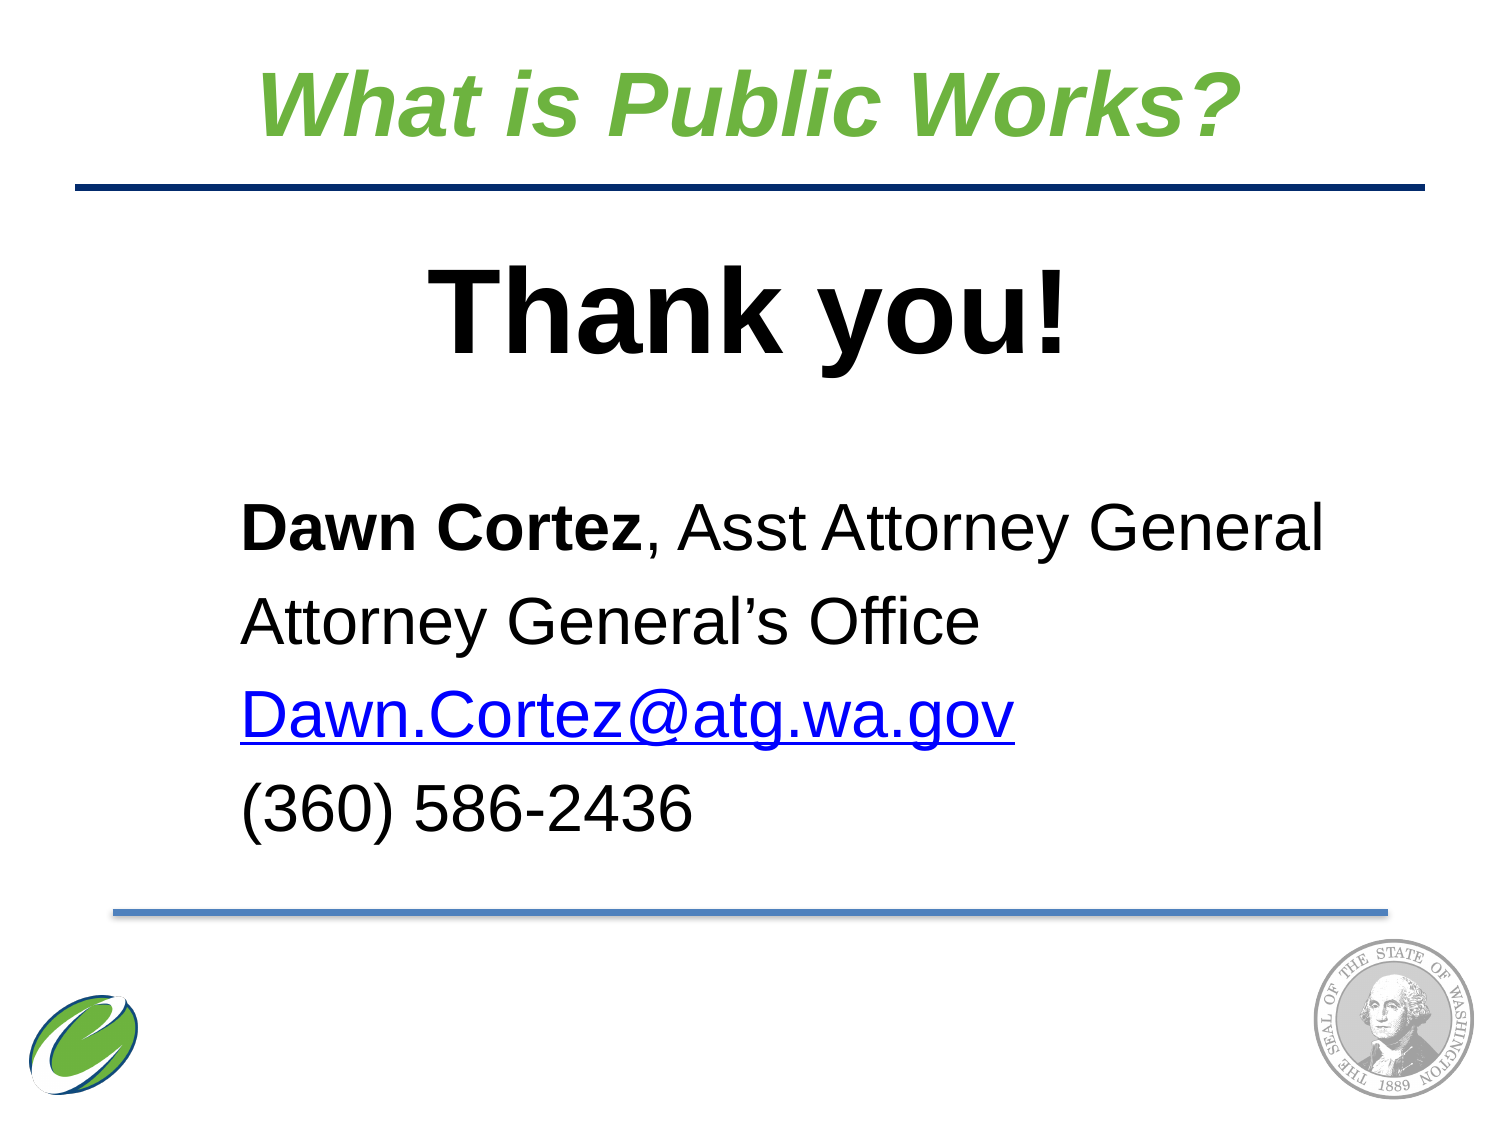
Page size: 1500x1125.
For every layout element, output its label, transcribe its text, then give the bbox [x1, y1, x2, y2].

title What is Public Works? [75, 37, 1425, 188]
picture [1312, 937, 1475, 1100]
list Thank you! Dawn Cortez, Asst Attorney General Attorney General’s Office Dawn.Cortez@atg.wa.gov (360) 586-2436 [75, 224, 1425, 1050]
picture [29, 995, 138, 1095]
